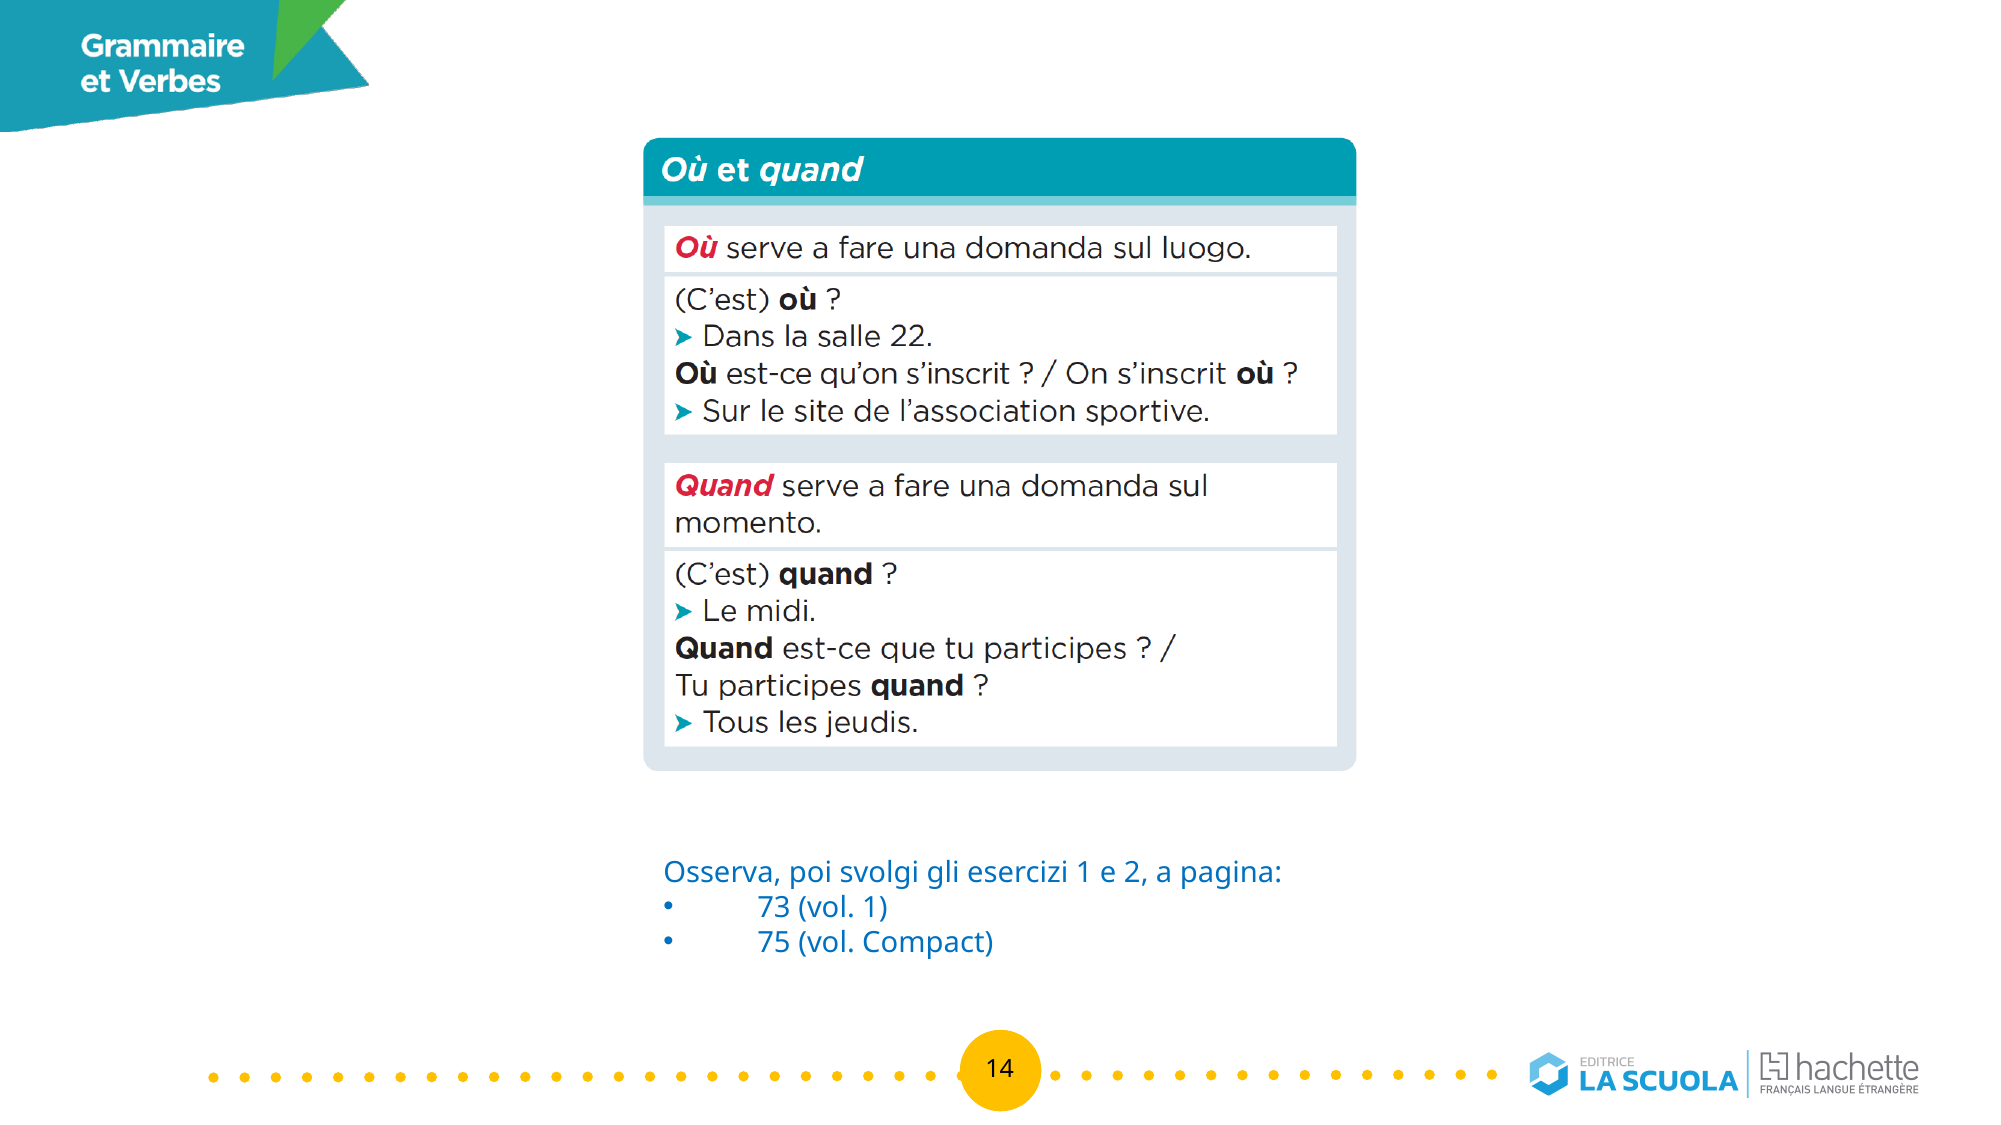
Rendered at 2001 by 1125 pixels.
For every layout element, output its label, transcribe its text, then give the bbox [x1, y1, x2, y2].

picture [1521, 1040, 1927, 1108]
text_box Osserva, poi svolgi gli esercizi 1 e 2, a pagina: 73 (vol. 1) 75 (vol. Compact) [663, 853, 1434, 958]
picture [635, 131, 1365, 779]
picture [0, 0, 369, 132]
